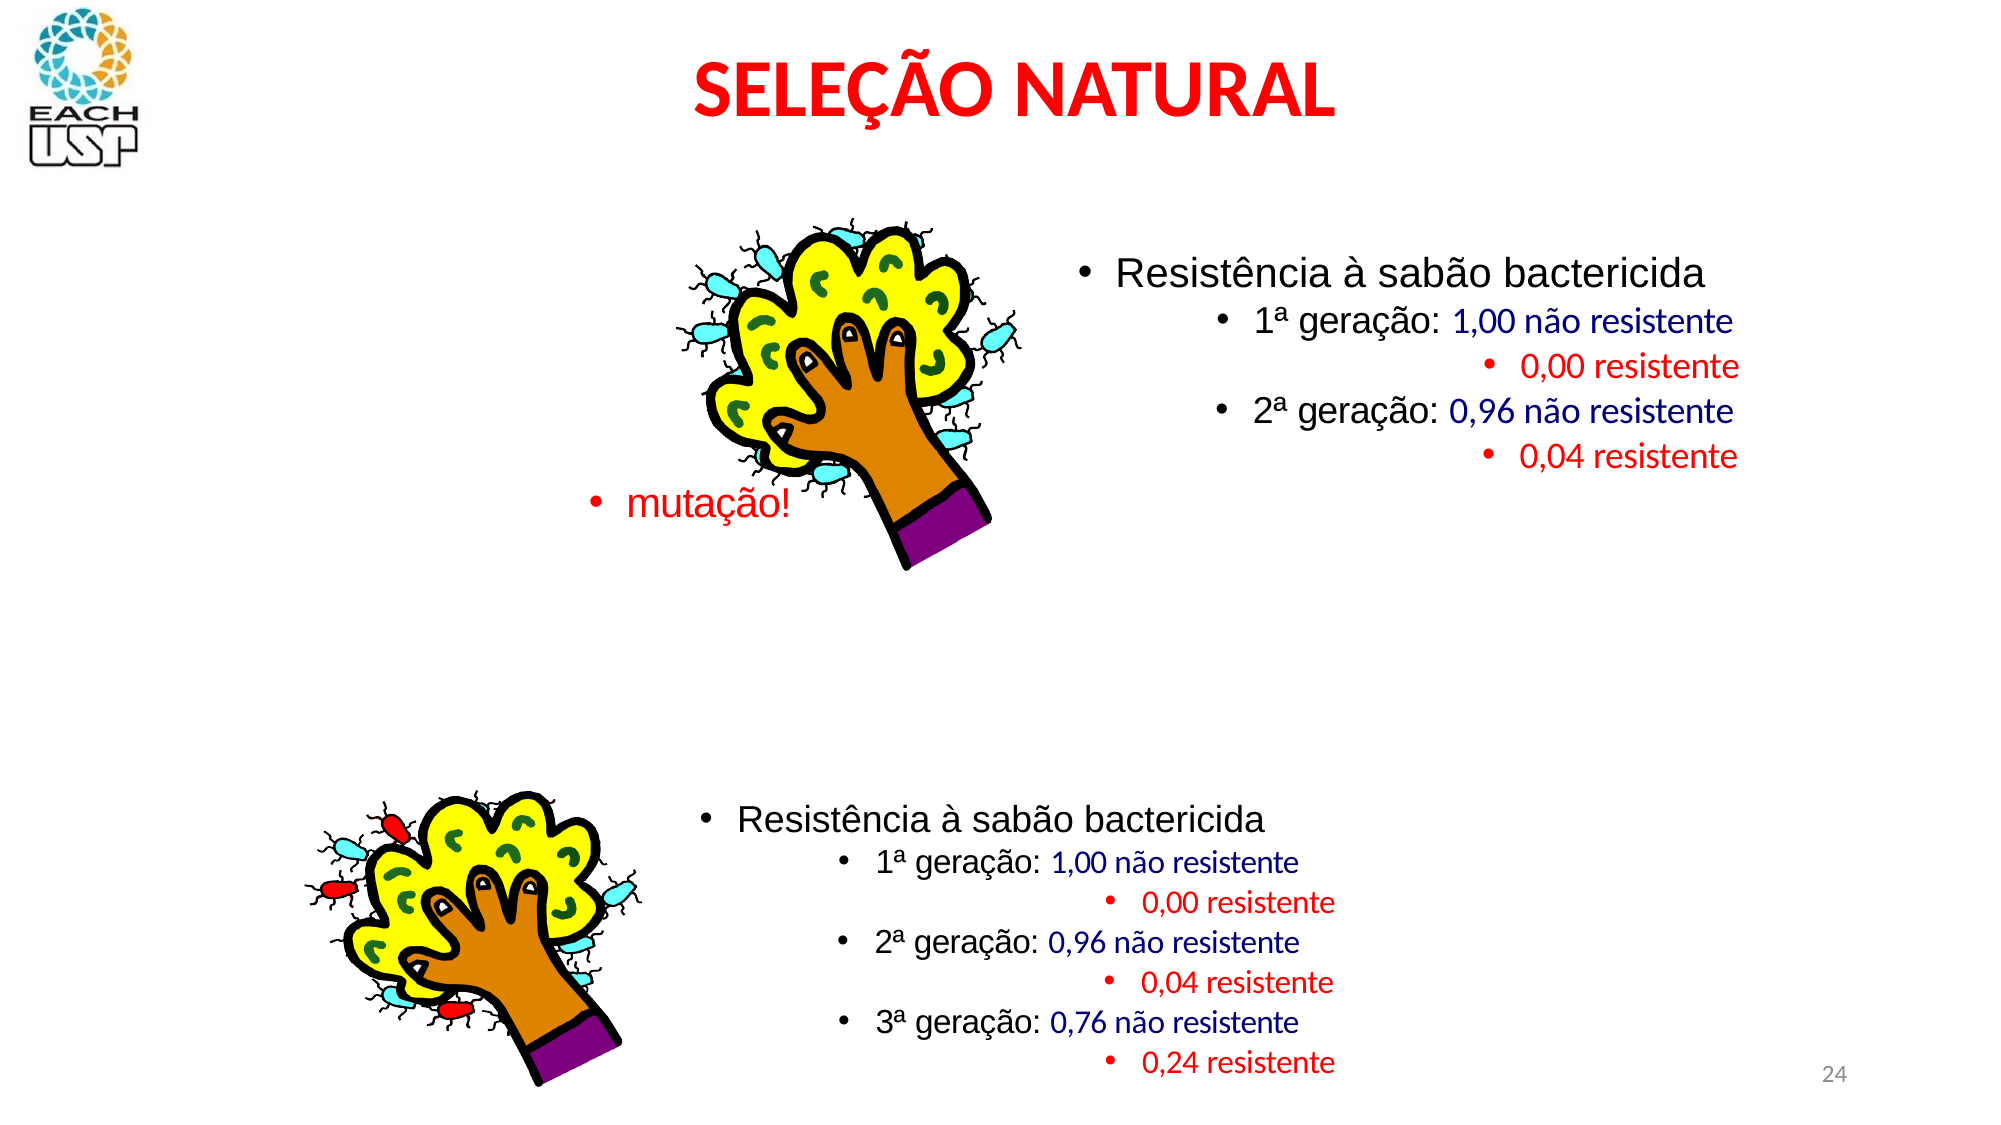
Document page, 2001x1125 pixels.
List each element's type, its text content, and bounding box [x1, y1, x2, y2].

list Resistência à sabão bactericida 1ª geração: 1,00 não resistente 0,00 resistente 2ª geração: 0,96 não resistente 0,04 resistente mutação! [568, 243, 1892, 884]
picture [0, 7, 164, 171]
text_box [303, 1080, 643, 1087]
text_box Resistência à sabão bactericida 1ª geração: 1,00 não resistente 0,00 resistente 2ª geração: 0,96 não resistente 0,04 resistente 3ª geração: 0,76 não resistente 0,24 resistente [190, 793, 1585, 1080]
slide_number 24 [1412, 1042, 1863, 1103]
text_box [674, 216, 1023, 243]
text_box SELEÇÃO NATURAL [286, 37, 1745, 143]
text_box [303, 789, 643, 793]
